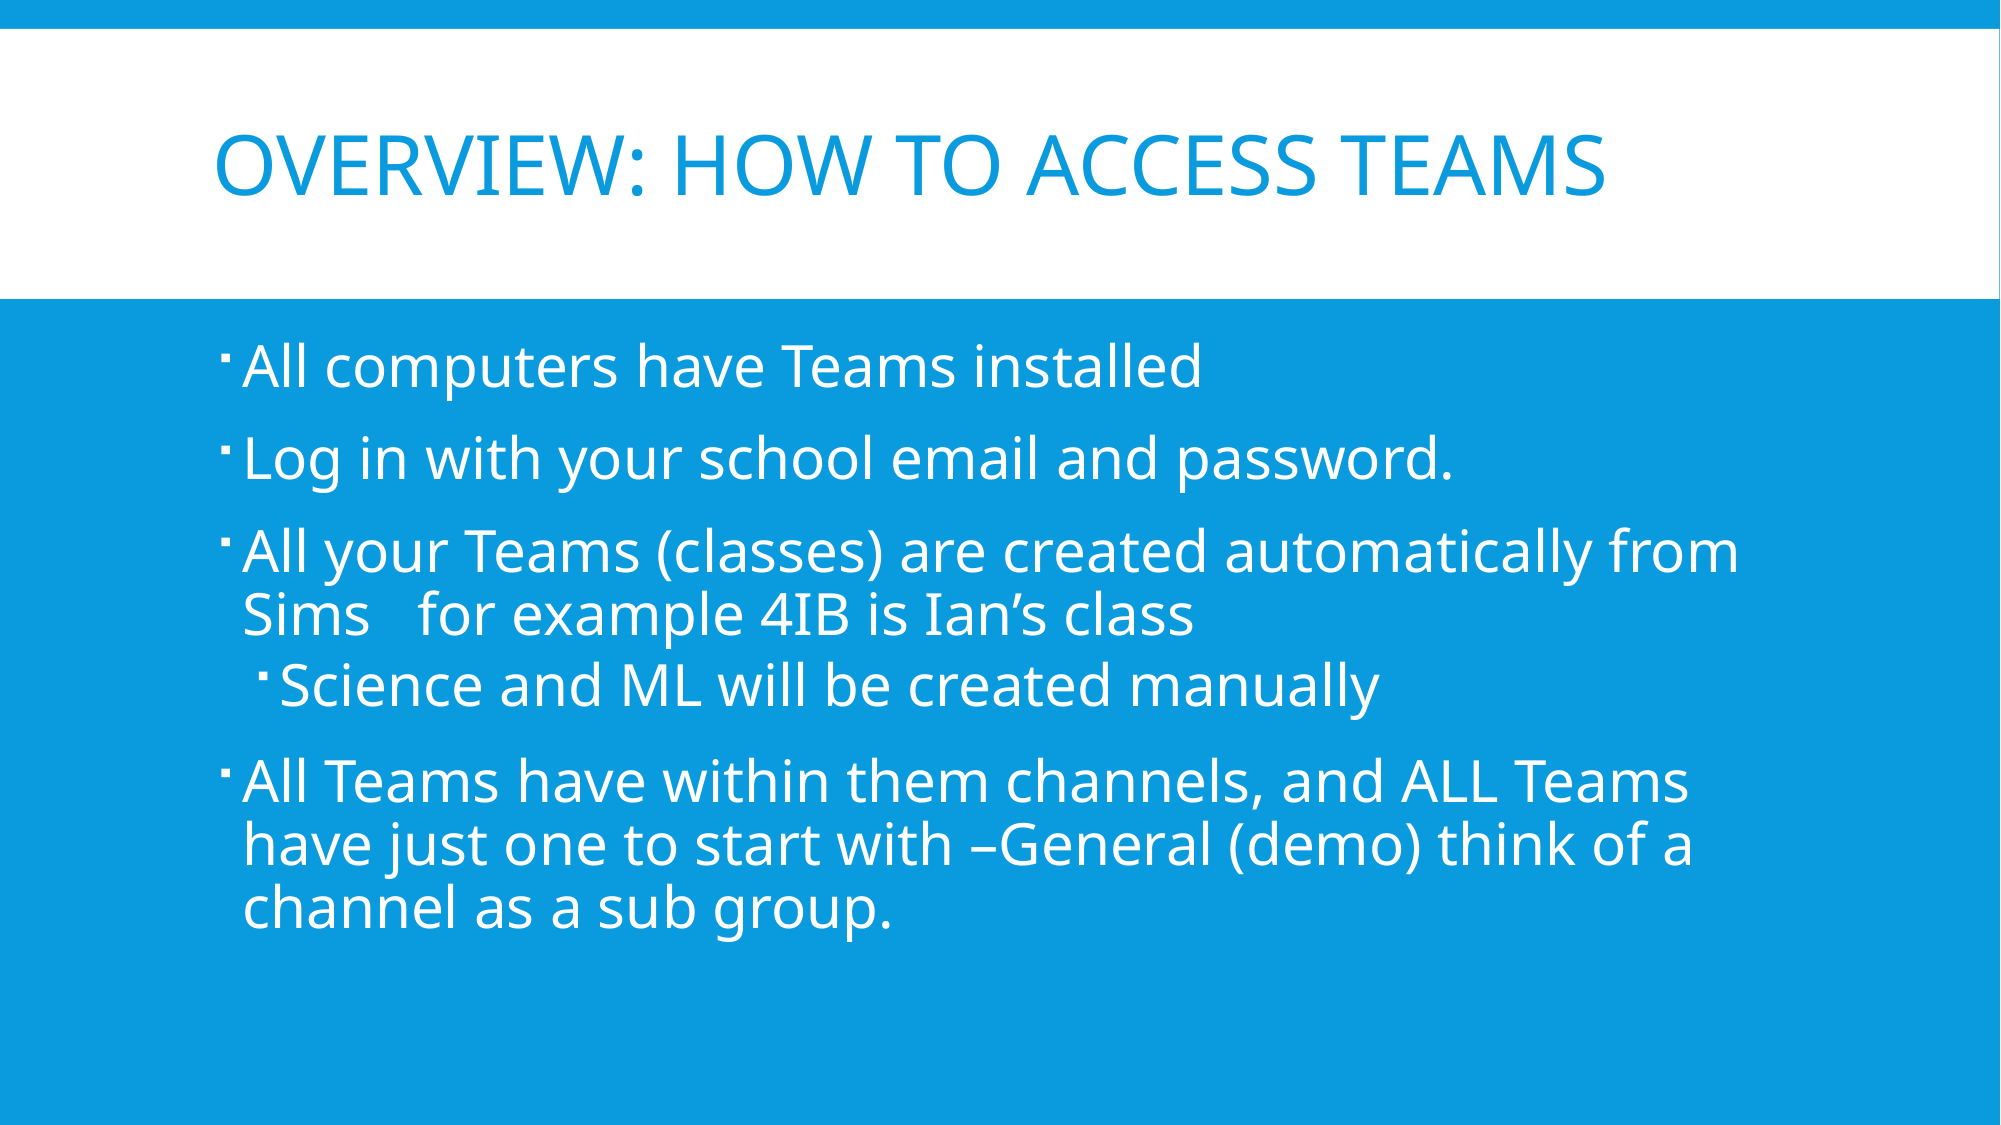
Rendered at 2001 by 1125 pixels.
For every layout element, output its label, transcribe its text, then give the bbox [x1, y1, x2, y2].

title Overview: How to access teams [197, 46, 1803, 295]
list All computers have Teams installed Log in with your school email and password. All your Teams (classes) are created automatically from Sims for example 4IB is Ian’s class Science and ML will be created manually All Teams have within them channels, and ALL Teams have just one to start with –General (demo) think of a channel as a sub group. [197, 329, 1803, 1020]
